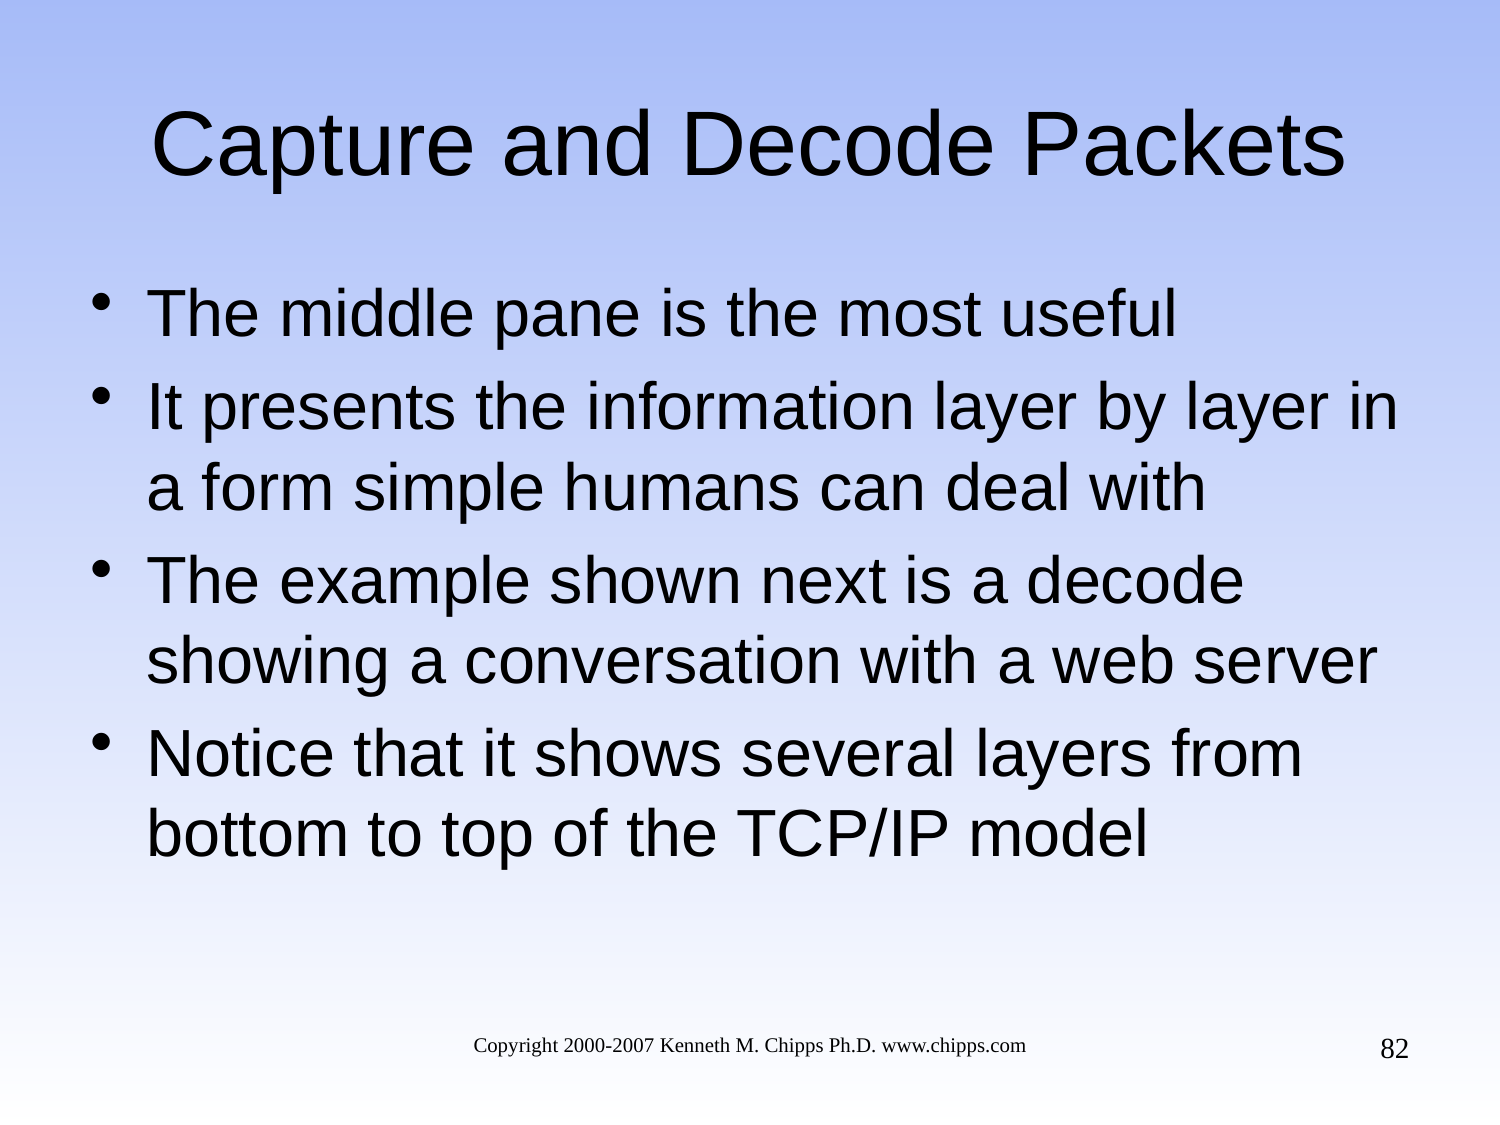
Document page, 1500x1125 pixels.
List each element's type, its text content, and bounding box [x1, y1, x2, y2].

title Capture and Decode Packets [74, 44, 1426, 233]
footer Copyright 2000-2007 Kenneth M. Chipps Ph.D. www.chipps.com [449, 1024, 1051, 1103]
slide_number 82 [1074, 1021, 1426, 1101]
list The middle pane is the most useful It presents the information layer by layer in a form simple humans can deal with The example shown next is a decode showing a conversation with a web server Notice that it shows several layers from bottom to top of the TCP/IP model [74, 262, 1426, 1006]
